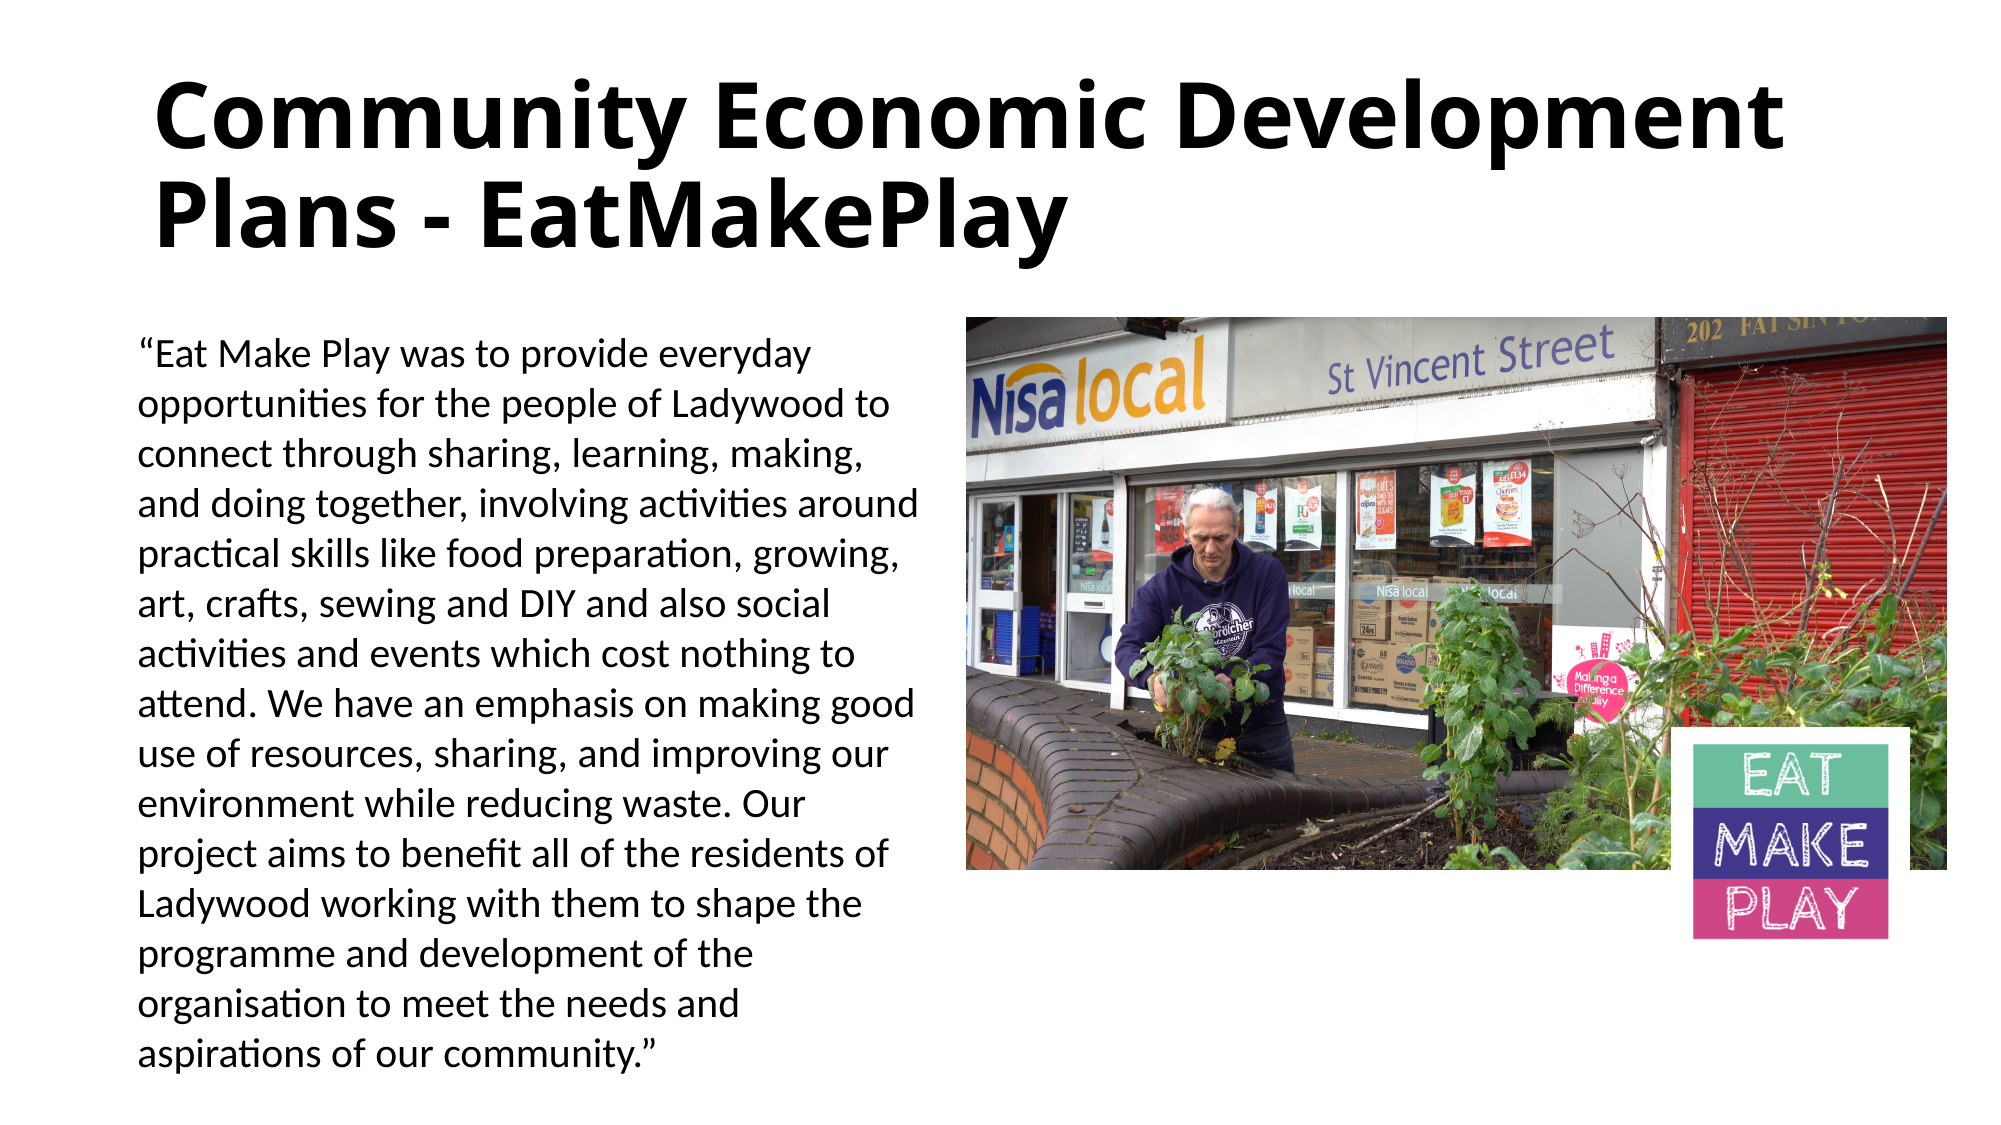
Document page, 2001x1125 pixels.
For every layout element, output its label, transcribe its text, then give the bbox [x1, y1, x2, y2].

text_box “Eat Make Play was to provide everyday opportunities for the people of Ladywood to connect through sharing, learning, making, and doing together, involving activities around practical skills like food preparation, growing, art, crafts, sewing and DIY and also social activities and events which cost nothing to attend. We have an emphasis on making good use of resources, sharing, and improving our environment while reducing waste. Our project aims to benefit all of the residents of Ladywood working with them to shape the programme and development of the organisation to meet the needs and aspirations of our community.” [122, 318, 935, 1084]
picture [966, 317, 1947, 967]
title Community Economic Development Plans - EatMakePlay [137, 59, 1863, 278]
